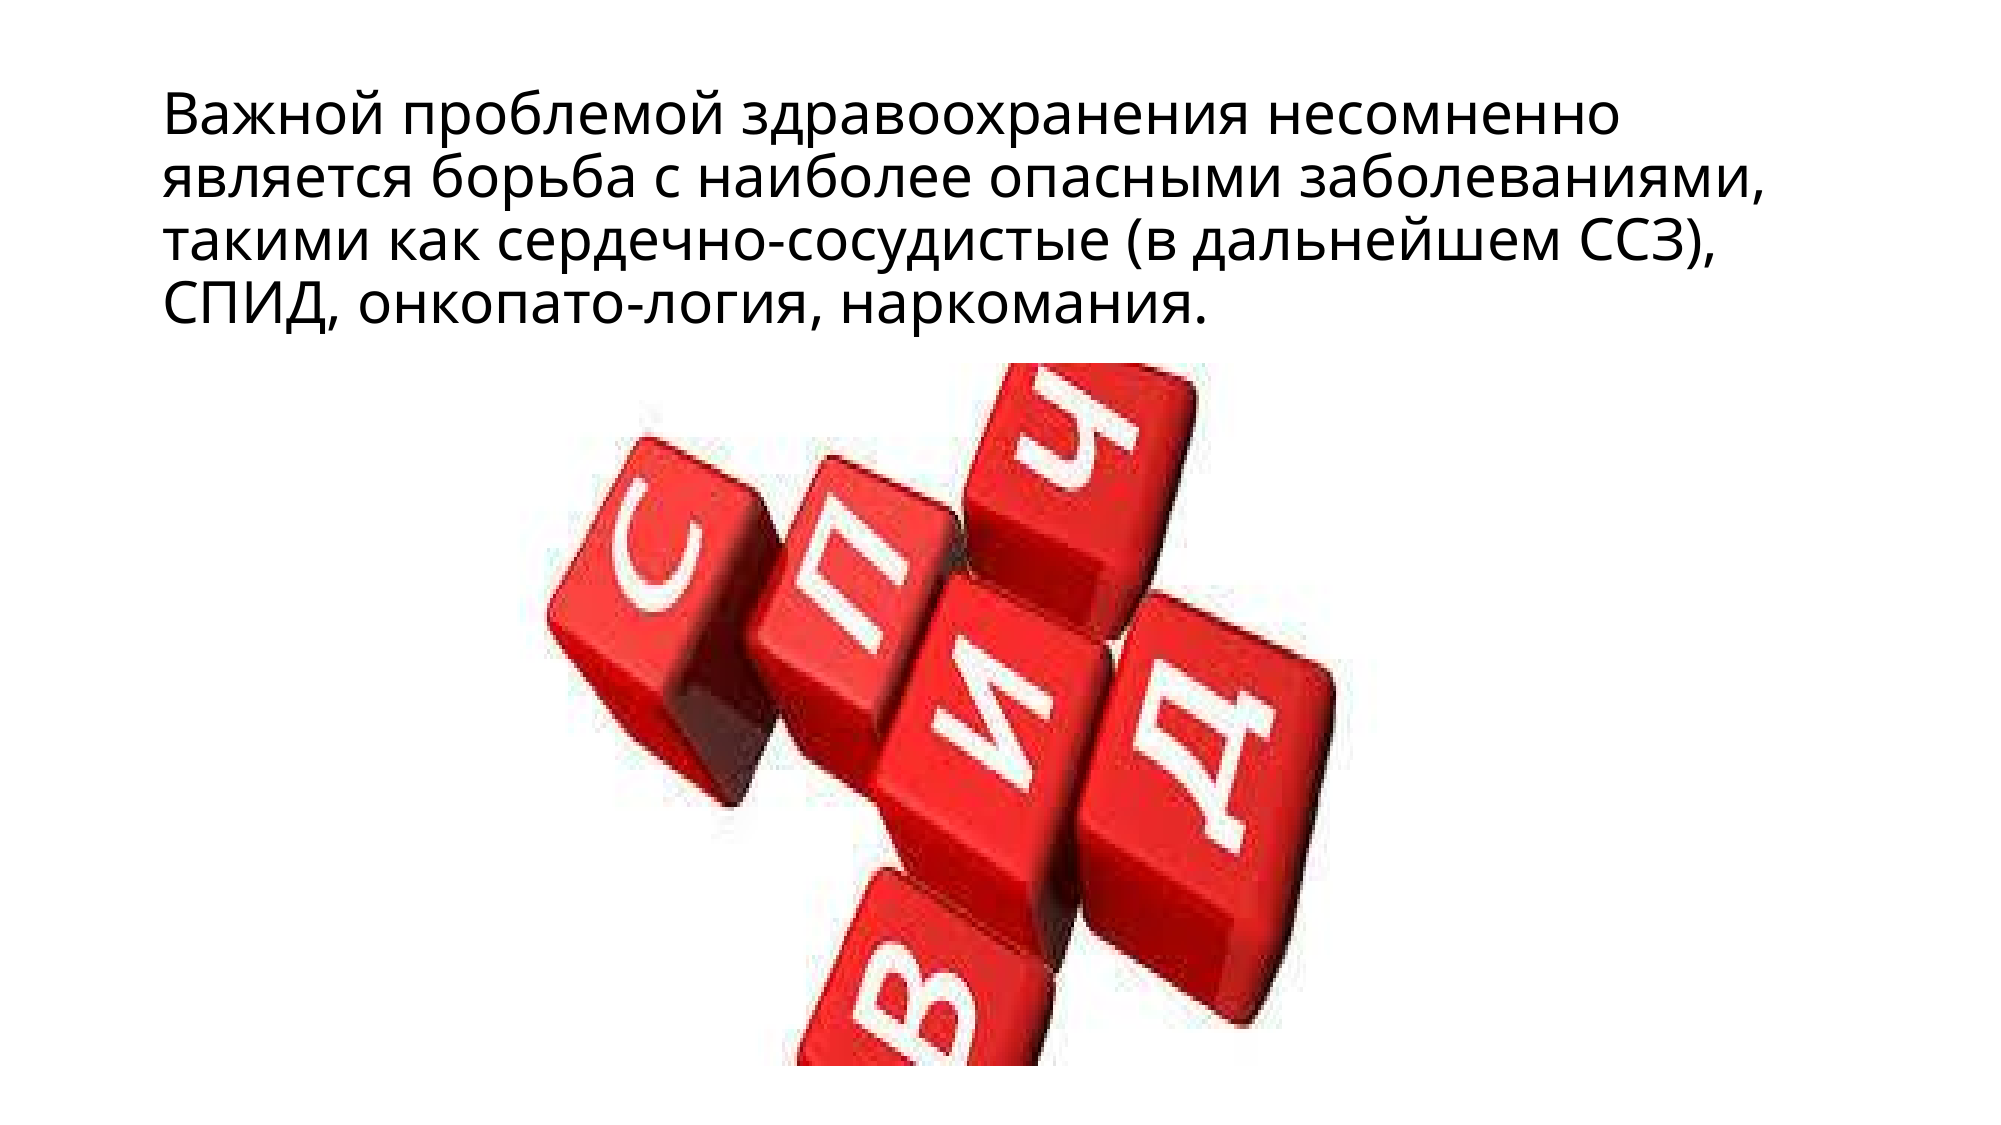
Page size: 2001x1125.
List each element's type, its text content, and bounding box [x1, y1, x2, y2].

picture [472, 363, 1461, 1066]
list Важной проблемой здравоохранения несомненно является борьба с наиболее опасными заболеваниями, такими как сердечно-сосудистые (в дальнейшем ССЗ), СПИД, онкопато-логия, наркомания. [147, 76, 1873, 364]
